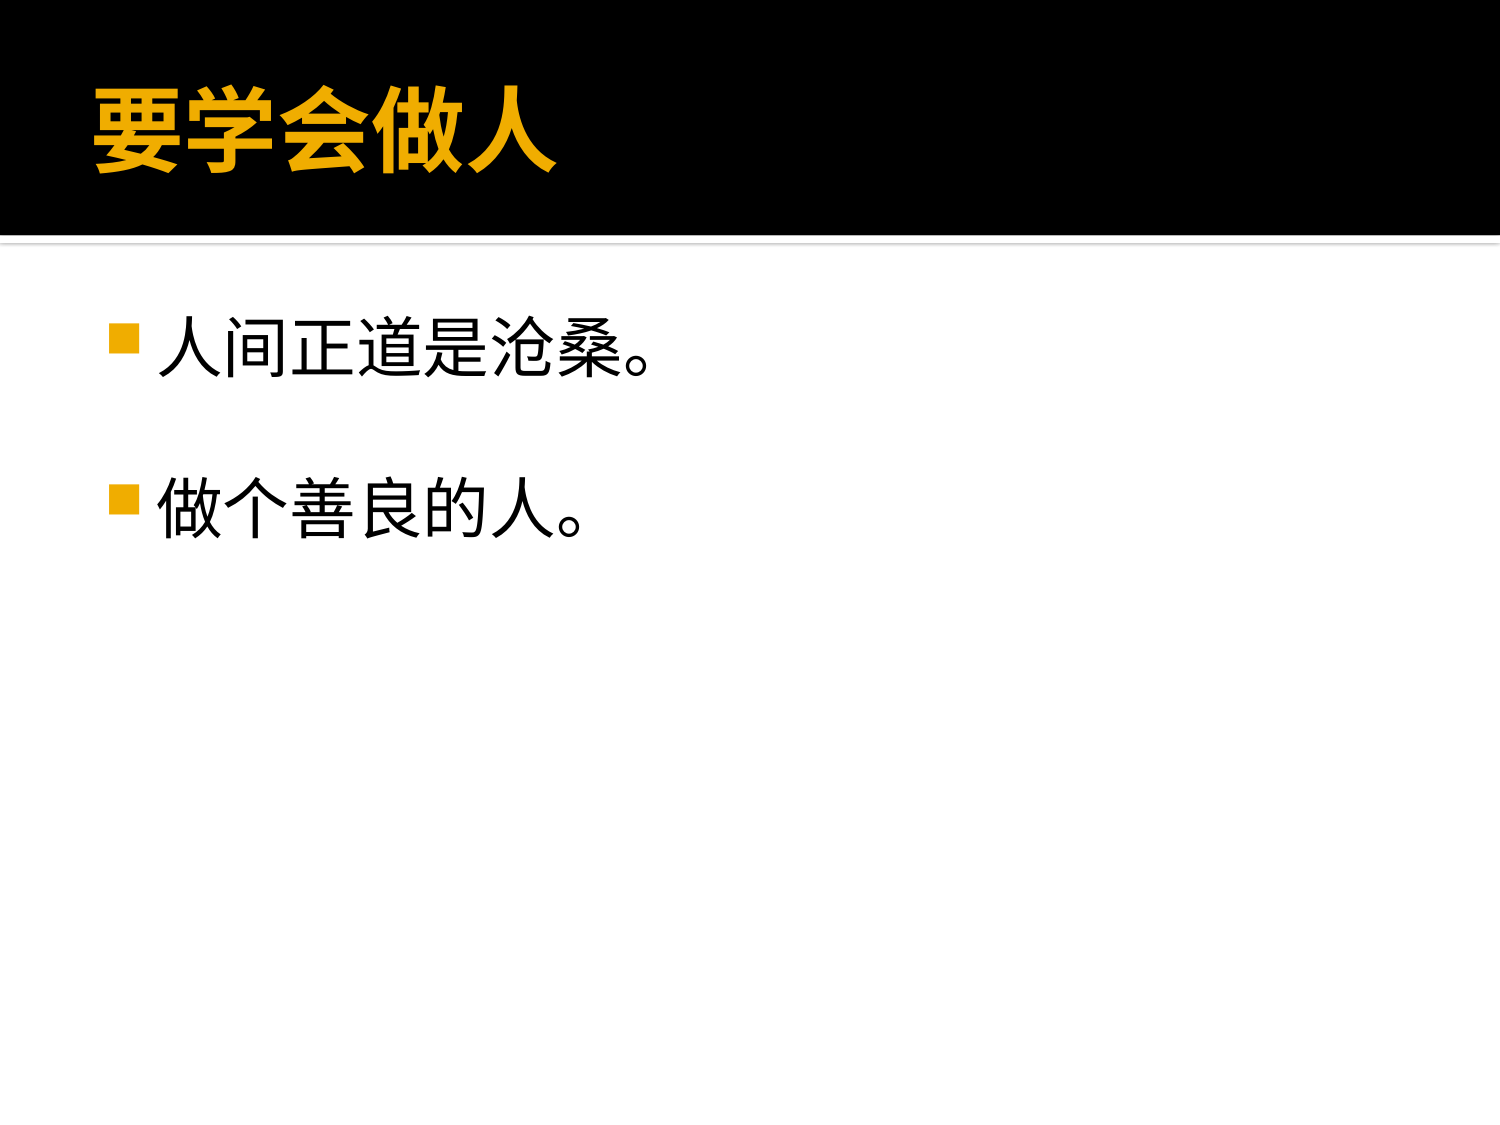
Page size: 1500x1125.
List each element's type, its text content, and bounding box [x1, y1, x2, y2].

title 要学会做人 [75, 25, 1425, 231]
list 人间正道是沧桑。 做个善良的人。 [75, 291, 1425, 1050]
